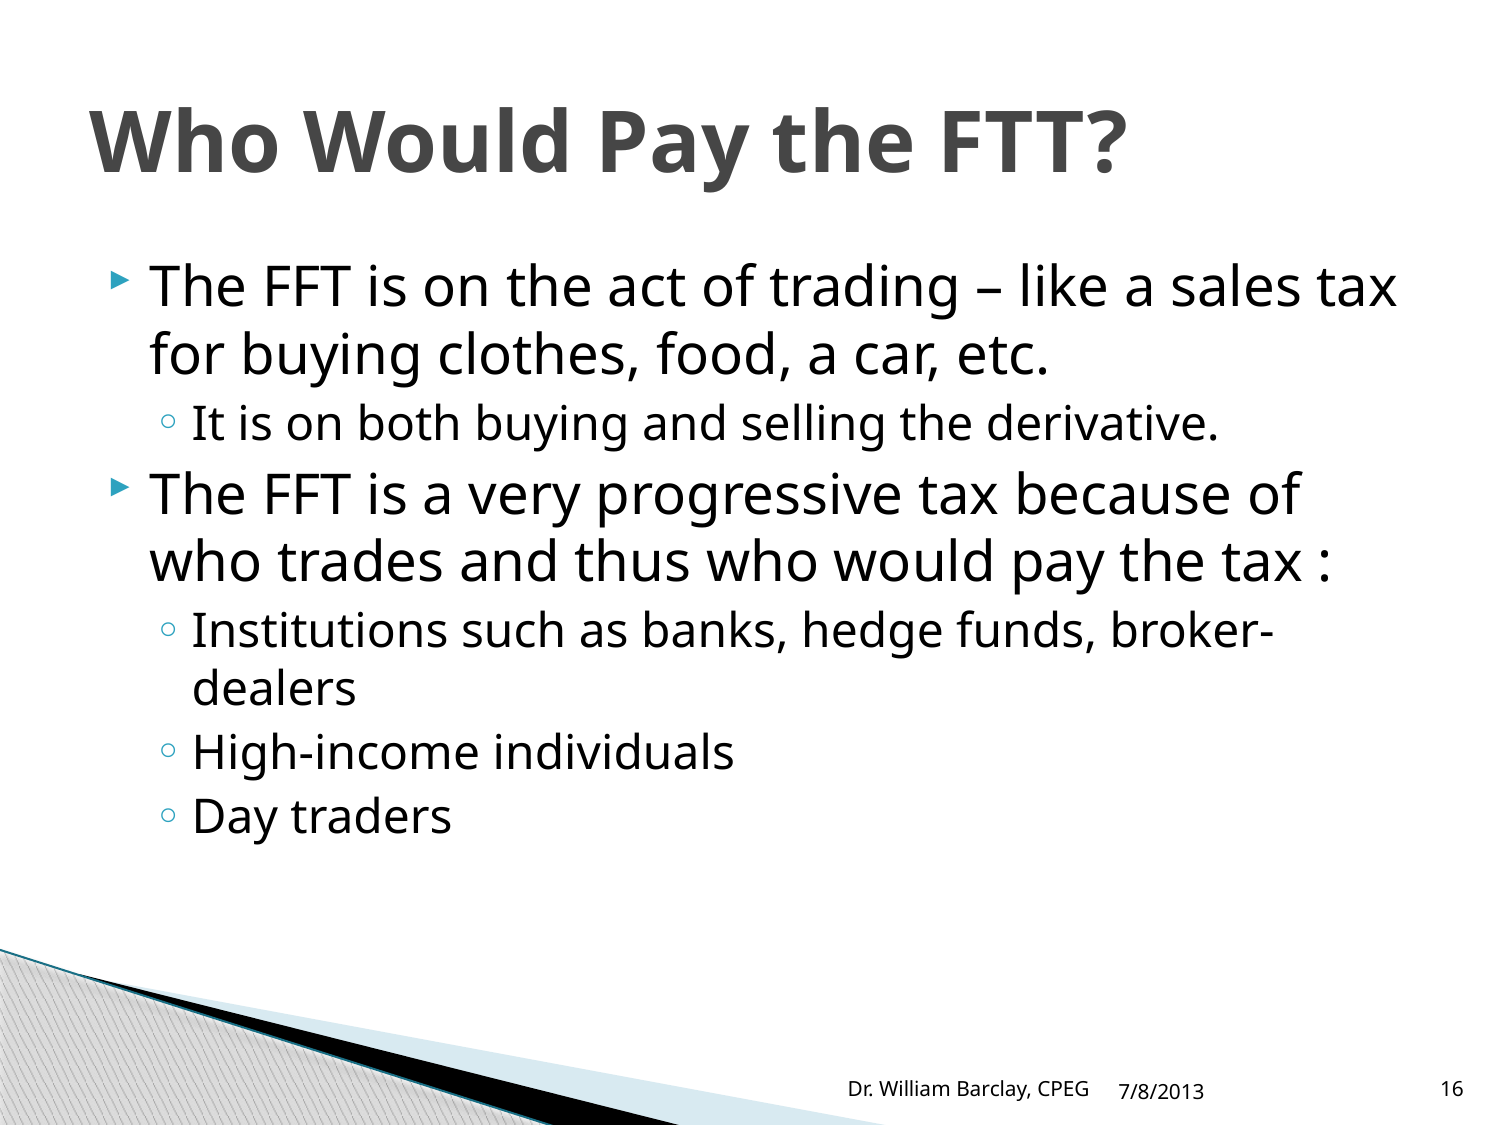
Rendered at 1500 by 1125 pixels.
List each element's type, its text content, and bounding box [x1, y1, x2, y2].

list The FFT is on the act of trading – like a sales tax for buying clothes, food, a car, etc. It is on both buying and selling the derivative. The FFT is a very progressive tax because of who trades and thus who would pay the tax : Institutions such as banks, hedge funds, broker-dealers High-income individuals Day traders [75, 243, 1425, 986]
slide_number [1103, 1051, 1419, 1112]
footer Dr. William Barclay, CPEG [718, 1051, 1103, 1112]
title Who Would Pay the FTT? [75, 45, 1425, 233]
slide_number 16 [1419, 1051, 1479, 1112]
